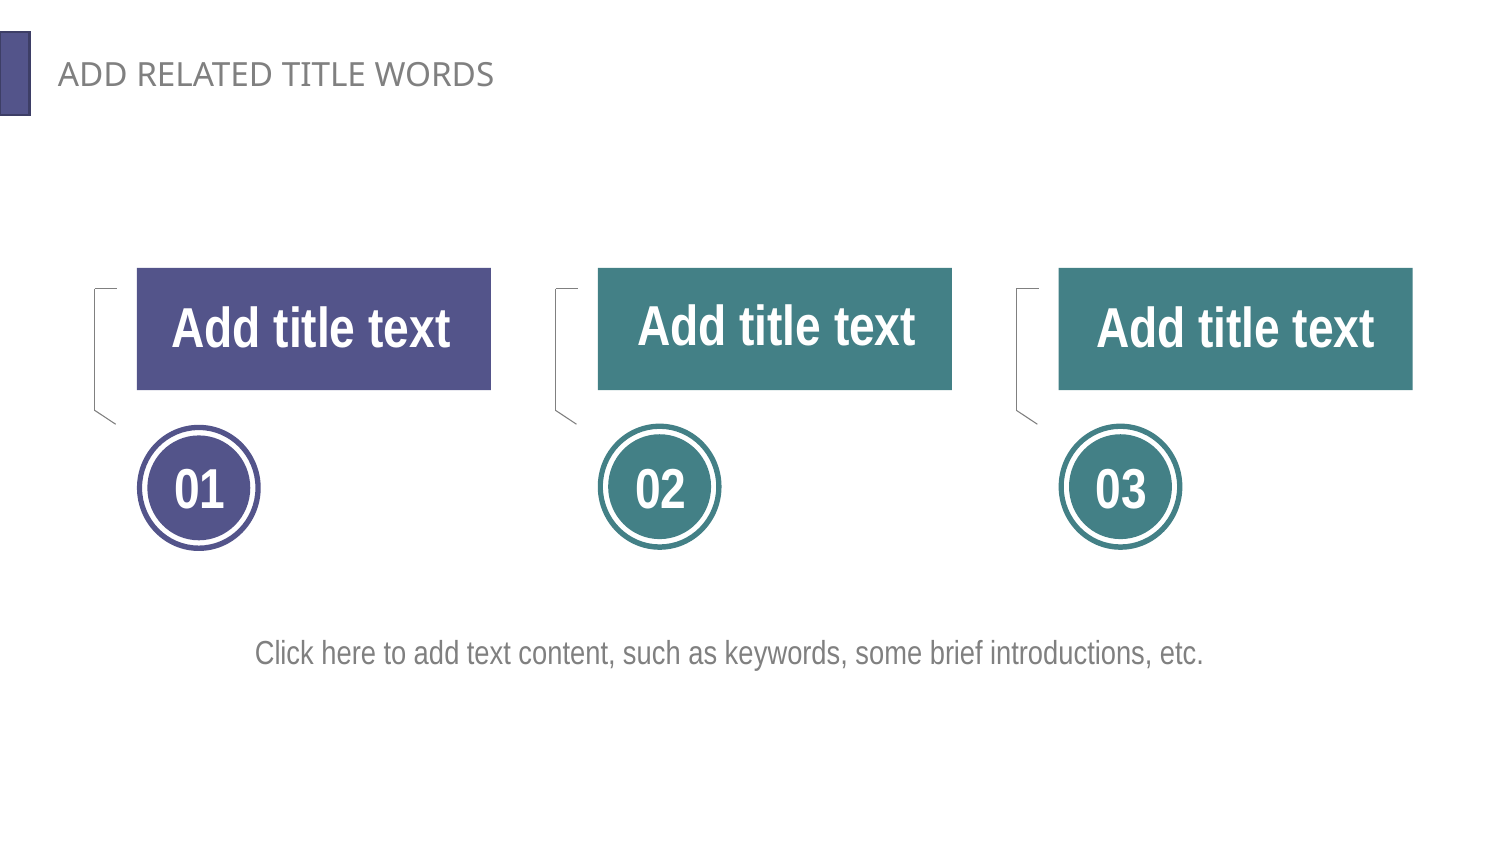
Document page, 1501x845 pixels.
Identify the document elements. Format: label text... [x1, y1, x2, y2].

text_box Click here to add text content, such as keywords, some brief introductions, etc. [243, 605, 1257, 677]
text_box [1058, 423, 1183, 550]
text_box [136, 267, 492, 391]
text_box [136, 424, 261, 551]
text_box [1016, 288, 1039, 425]
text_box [597, 267, 952, 391]
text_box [94, 288, 117, 425]
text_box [1058, 267, 1413, 391]
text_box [597, 423, 722, 550]
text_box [555, 288, 578, 425]
